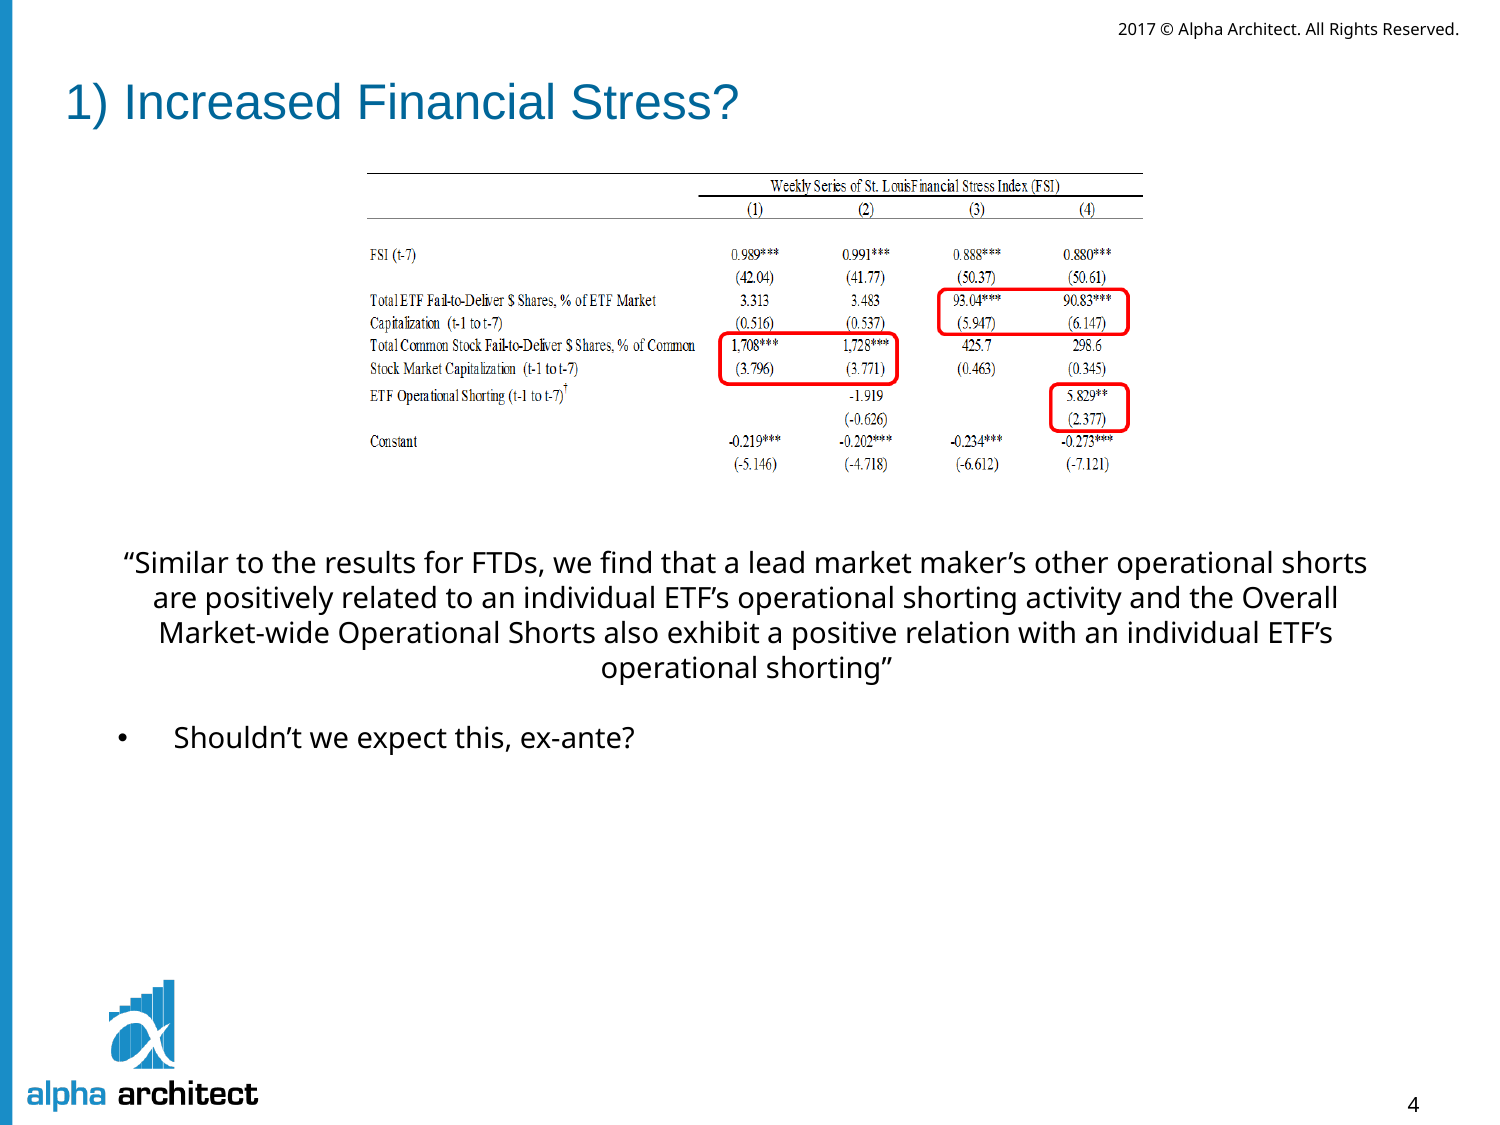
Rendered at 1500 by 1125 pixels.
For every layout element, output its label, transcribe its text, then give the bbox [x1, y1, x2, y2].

text_box “Similar to the results for FTDs, we find that a lead market maker’s other operational shorts are positively related to an individual ETF’s operational shorting activity and the Overall Market-wide Operational Shorts also exhibit a positive relation with an individual ETF’s operational shorting” Shouldn’t we expect this, ex-ante? [102, 537, 1391, 797]
picture [352, 157, 1148, 483]
picture [16, 961, 268, 1125]
text_box 1) Increased Financial Stress? [49, 62, 1465, 163]
